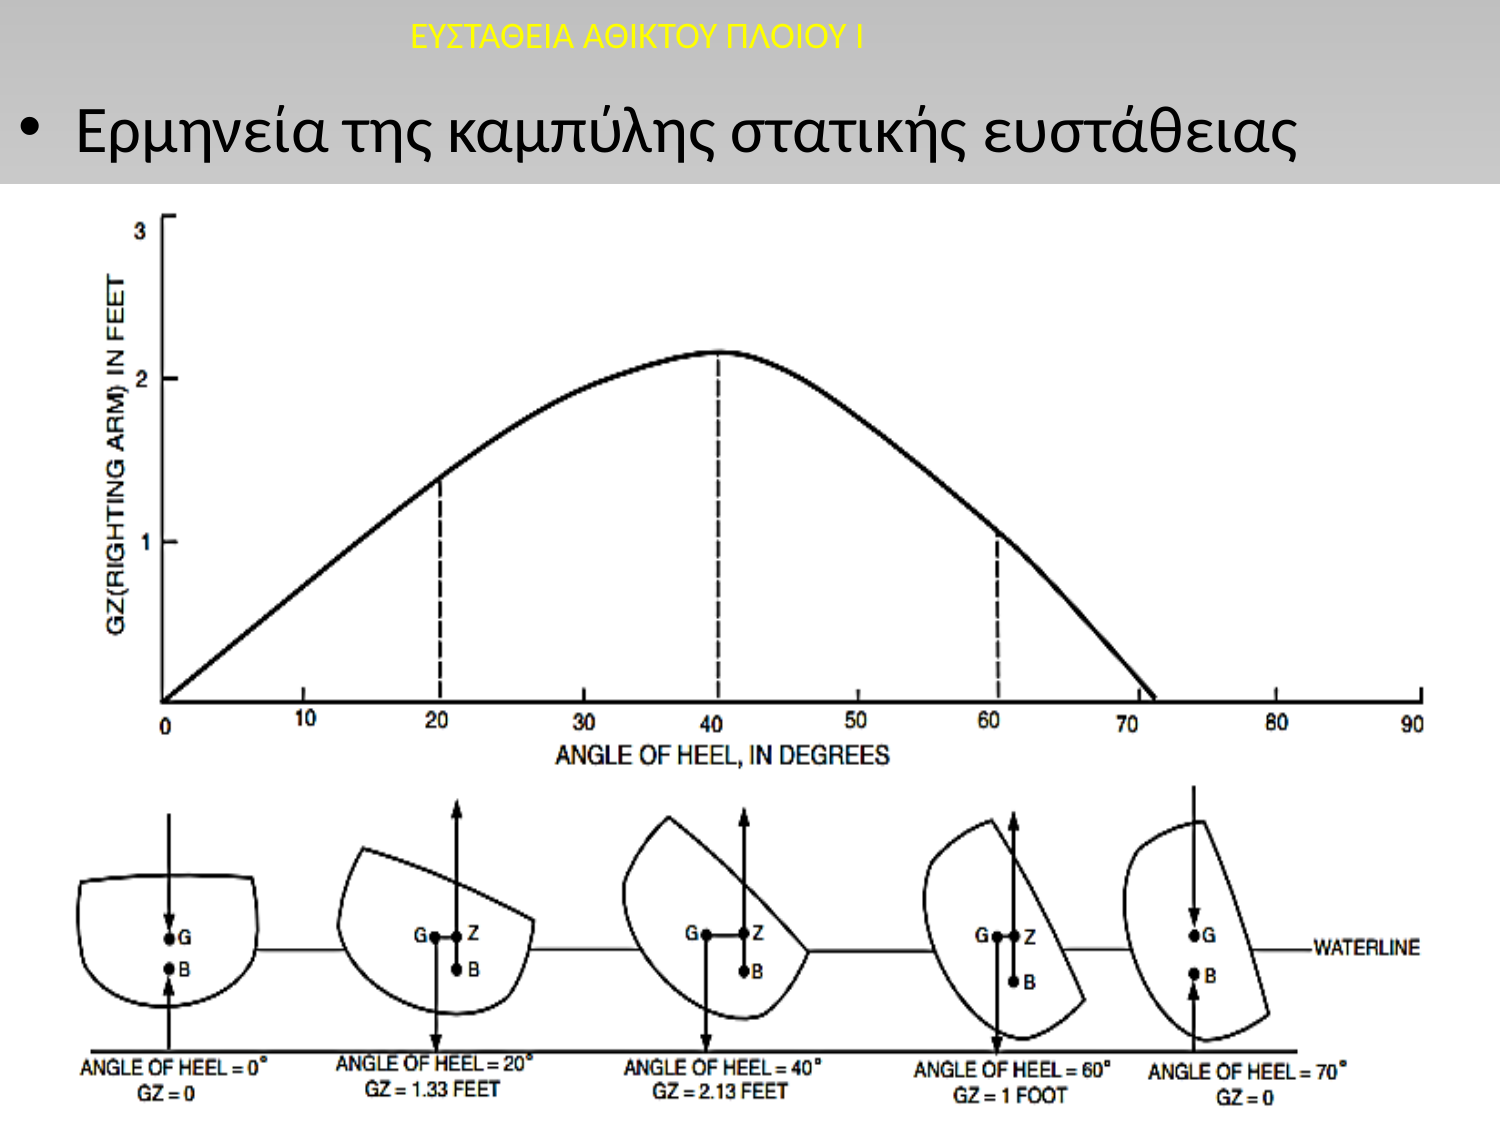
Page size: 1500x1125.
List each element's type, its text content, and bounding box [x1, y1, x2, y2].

list Ερμηνεία της καμπύλης στατικής ευστάθειας [3, 78, 1500, 184]
text_box ΕΥΣΤΑΘΕΙΑ ΑΘΙΚΤΟΥ ΠΛΟΙΟΥ I [0, 3, 1275, 64]
picture [0, 184, 1500, 1125]
